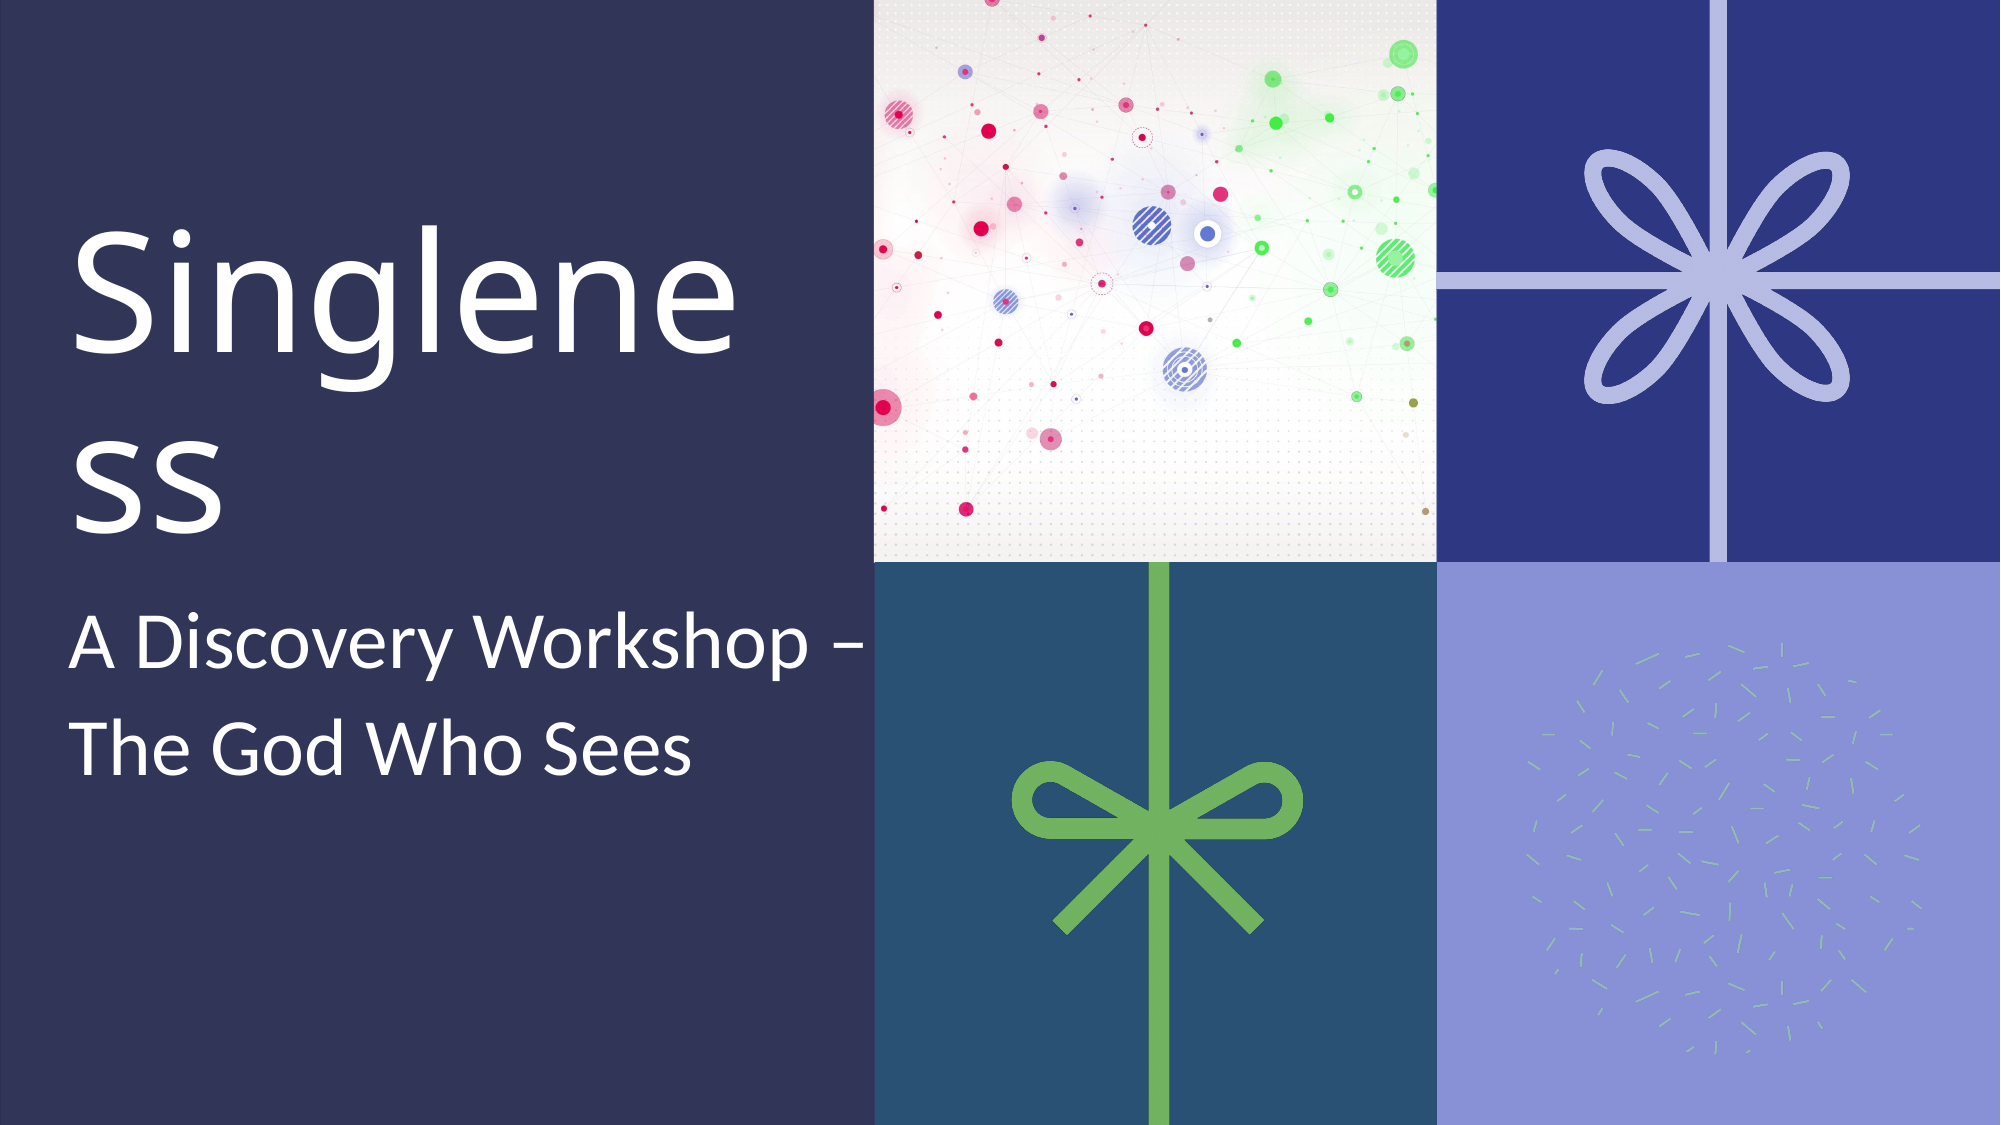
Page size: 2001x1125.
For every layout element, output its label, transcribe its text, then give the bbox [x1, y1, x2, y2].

picture [873, 0, 2000, 1125]
text_box [0, 0, 874, 1125]
title Singleness [53, 184, 803, 576]
subtitle A Discovery Workshop – The God Who Sees [53, 590, 874, 863]
